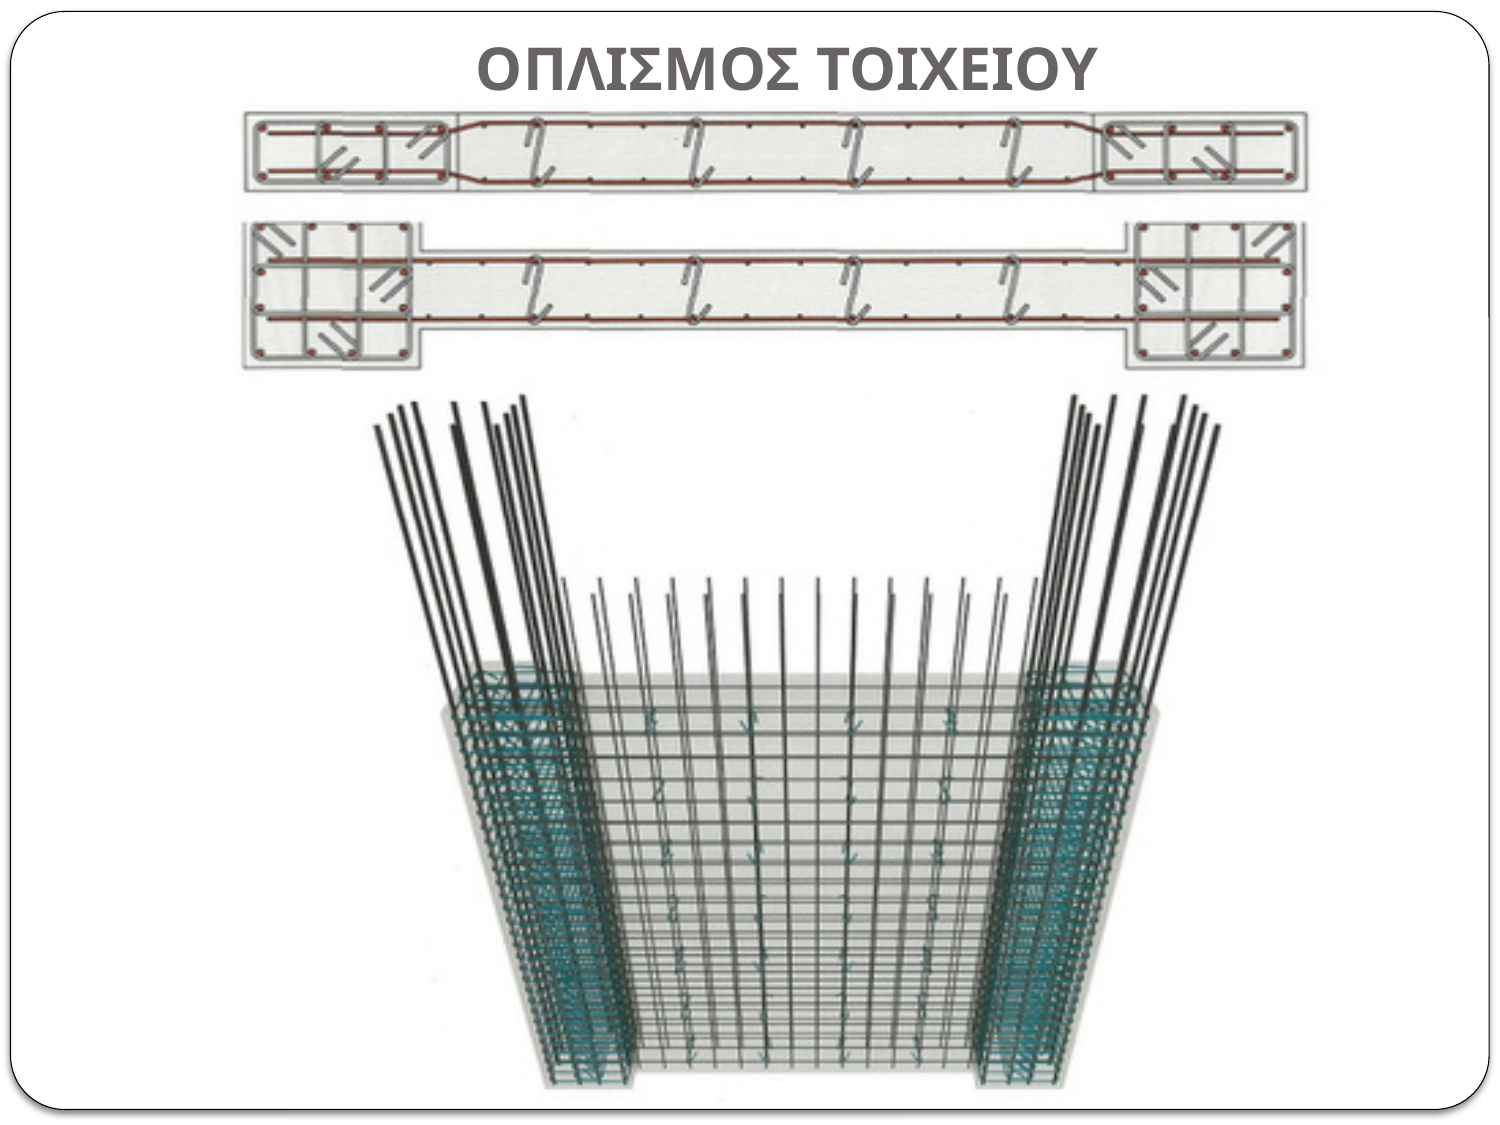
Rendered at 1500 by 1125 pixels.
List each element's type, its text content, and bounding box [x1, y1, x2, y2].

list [234, 93, 1325, 1102]
title ΟΠΛΙΣΜΟΣ ΤΟΙΧΕΙΟΥ [150, 23, 1425, 118]
